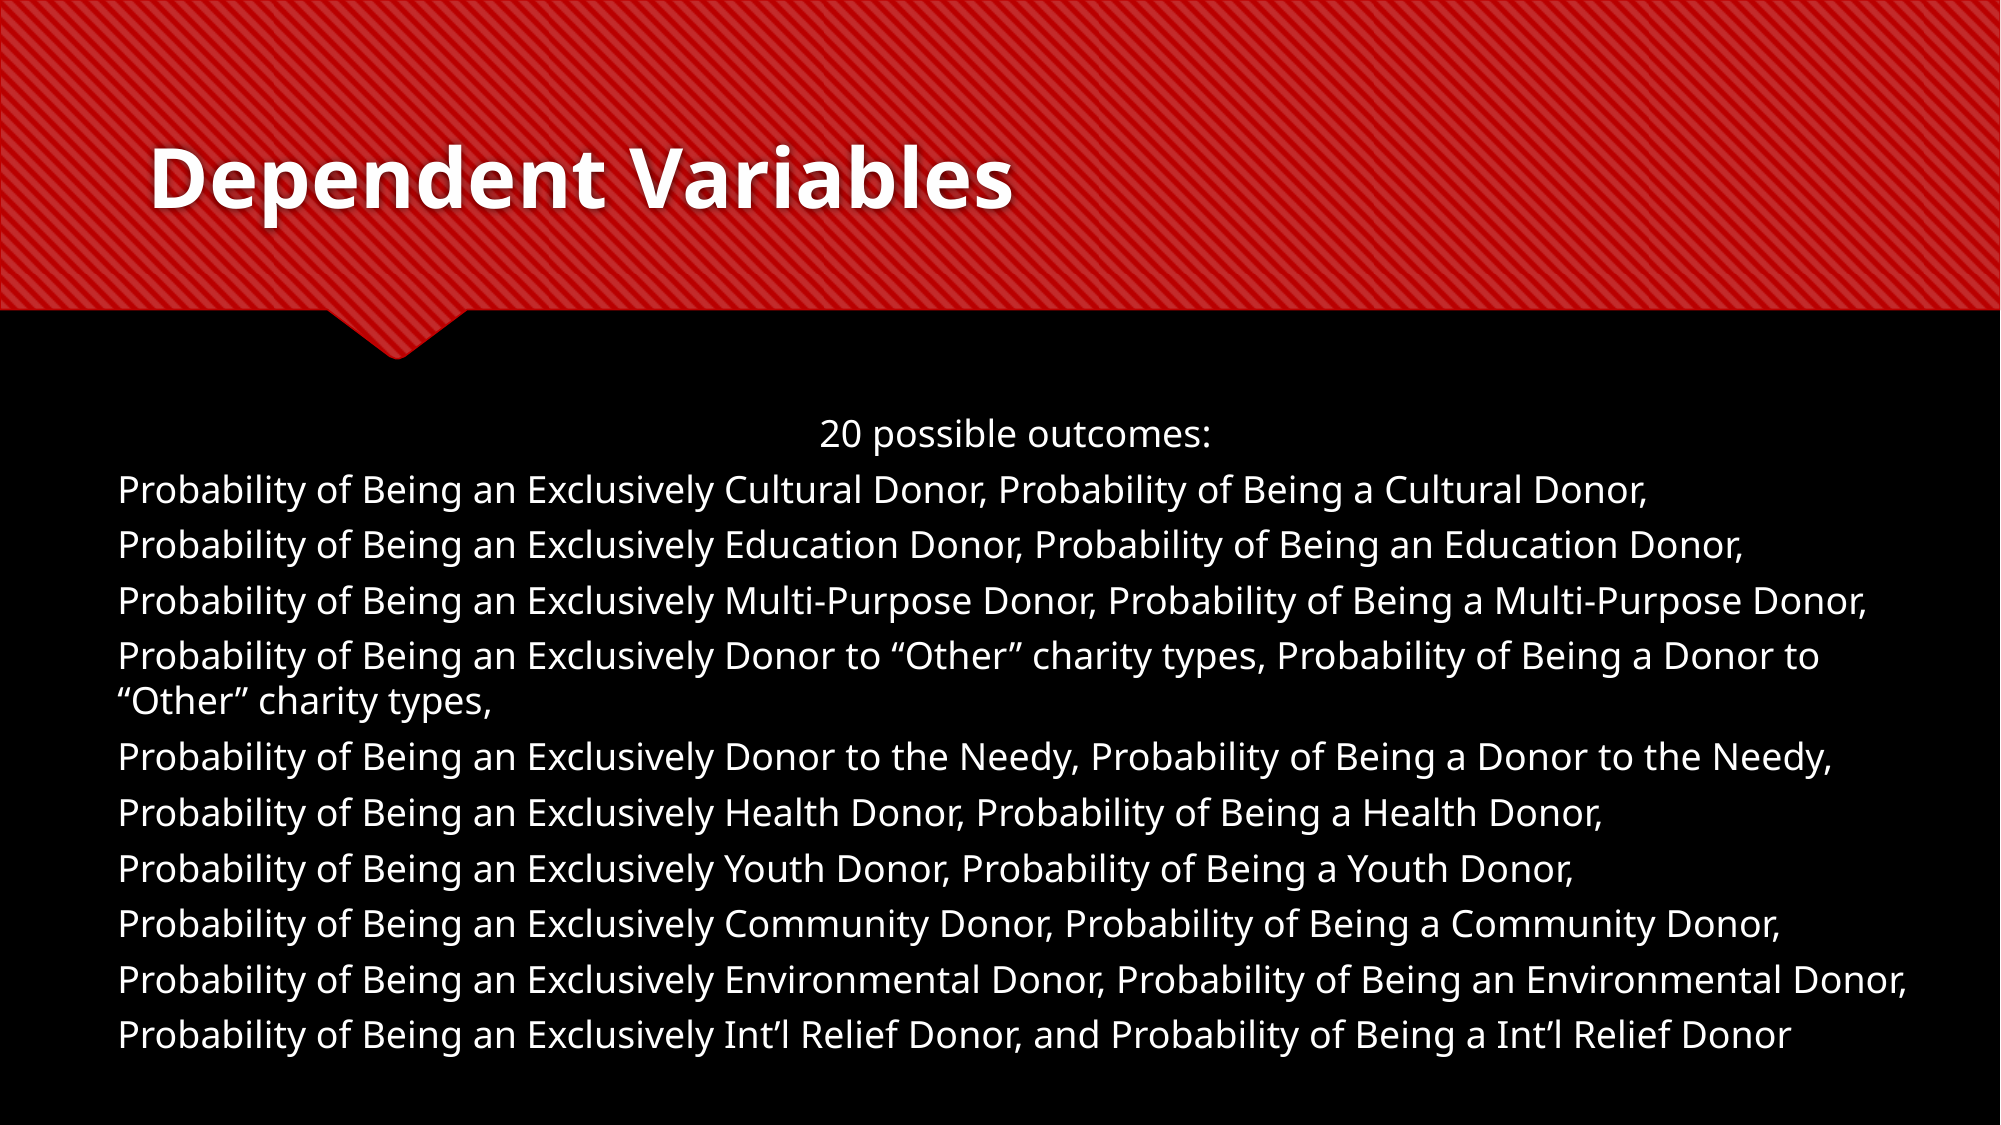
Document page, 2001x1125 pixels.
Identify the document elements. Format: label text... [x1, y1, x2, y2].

list 20 possible outcomes: Probability of Being an Exclusively Cultural Donor, Probability of Being a Cultural Donor, Probability of Being an Exclusively Education Donor, Probability of Being an Education Donor, Probability of Being an Exclusively Multi-Purpose Donor, Probability of Being a Multi-Purpose Donor, Probability of Being an Exclusively Donor to “Other” charity types, Probability of Being a Donor to “Other” charity types, Probability of Being an Exclusively Donor to the Needy, Probability of Being a Donor to the Needy, Probability of Being an Exclusively Health Donor, Probability of Being a Health Donor, Probability of Being an Exclusively Youth Donor, Probability of Being a Youth Donor, Probability of Being an Exclusively Community Donor, Probability of Being a Community Donor, Probability of Being an Exclusively Environmental Donor, Probability of Being an Environmental Donor, Probability of Being an Exclusively Int’l Relief Donor, and Probability of Being a Int’l Relief Donor [102, 364, 1929, 1080]
title Dependent Variables [132, 73, 1868, 233]
